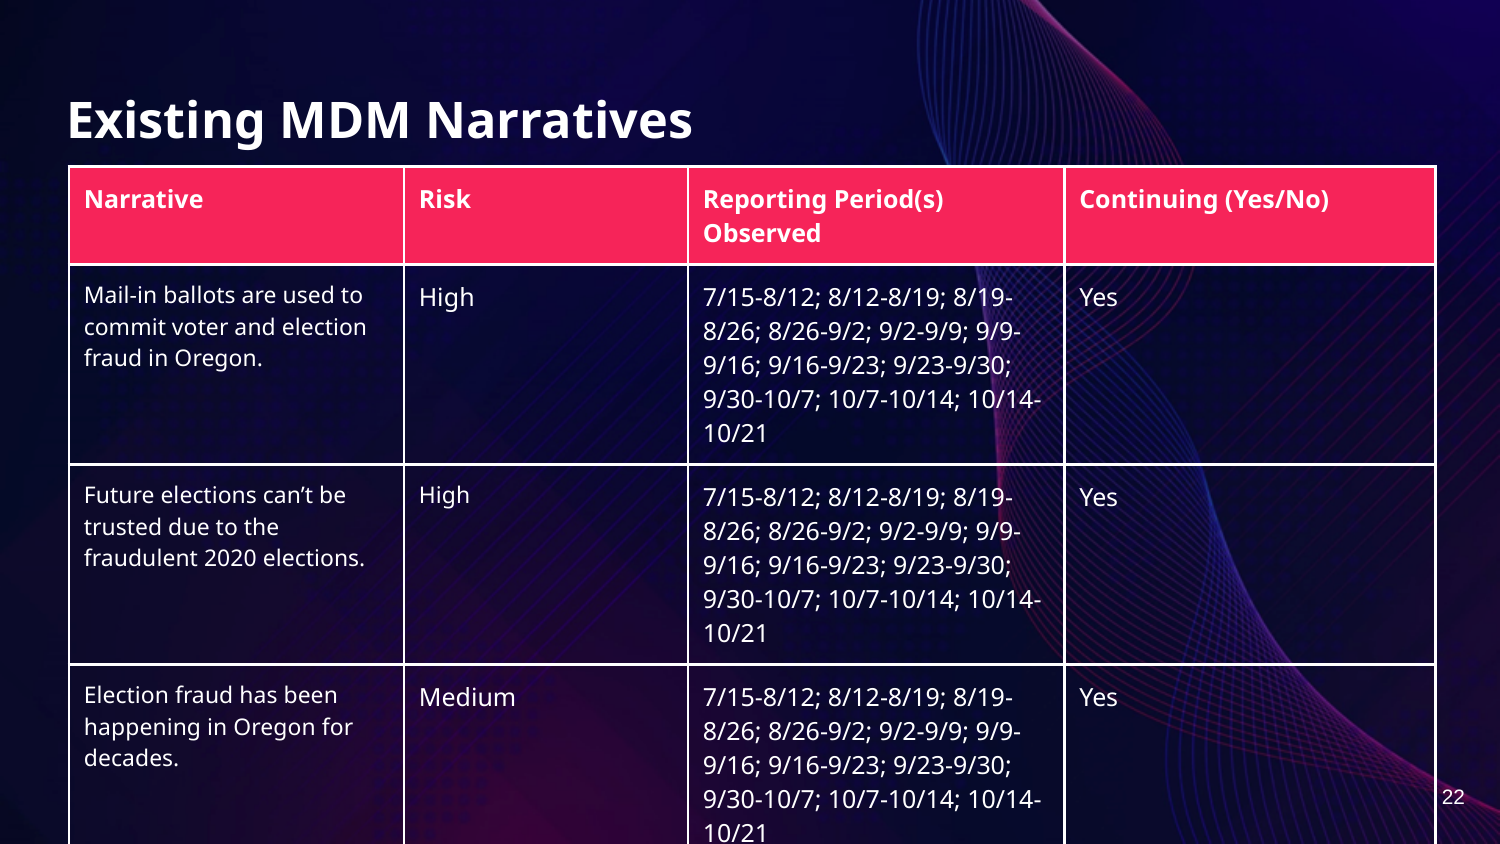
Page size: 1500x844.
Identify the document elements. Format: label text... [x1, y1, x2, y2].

table_header Narrative [70, 168, 403, 263]
table_cell Yes [1066, 466, 1434, 663]
table_cell Future elections can’t be trusted due to the fraudulent 2020 elections. [70, 466, 403, 663]
table_header Continuing (Yes/No) [1066, 168, 1434, 263]
table_cell 7/15-8/12; 8/12-8/19; 8/19-8/26; 8/26-9/2; 9/2-9/9; 9/9-9/16; 9/16-9/23; 9/23-9/30; 9/30-10/7; 10/7-10/14; 10/14-10/21 [689, 266, 1063, 463]
table_cell Yes [1066, 266, 1434, 463]
table_cell Election fraud has been happening in Oregon for decades. [70, 666, 403, 844]
table_cell Yes [1066, 666, 1434, 844]
table_header Reporting Period(s) Observed [689, 168, 1063, 263]
table_header Risk [405, 168, 687, 263]
table_cell 7/15-8/12; 8/12-8/19; 8/19-8/26; 8/26-9/2; 9/2-9/9; 9/9-9/16; 9/16-9/23; 9/23-9/30; 9/30-10/7; 10/7-10/14; 10/14-10/21 [689, 466, 1063, 663]
table_cell 7/15-8/12; 8/12-8/19; 8/19-8/26; 8/26-9/2; 9/2-9/9; 9/9-9/16; 9/16-9/23; 9/23-9/30; 9/30-10/7; 10/7-10/14; 10/14-10/21 [689, 666, 1063, 844]
table_cell High [405, 466, 687, 663]
title Existing MDM Narratives [51, 72, 1449, 167]
table_cell High [405, 266, 687, 463]
table_cell Mail-in ballots are used to commit voter and election fraud in Oregon. [70, 266, 403, 463]
table_cell Medium [405, 666, 687, 844]
slide_number 22 [1389, 764, 1480, 830]
picture [0, 0, 1500, 844]
